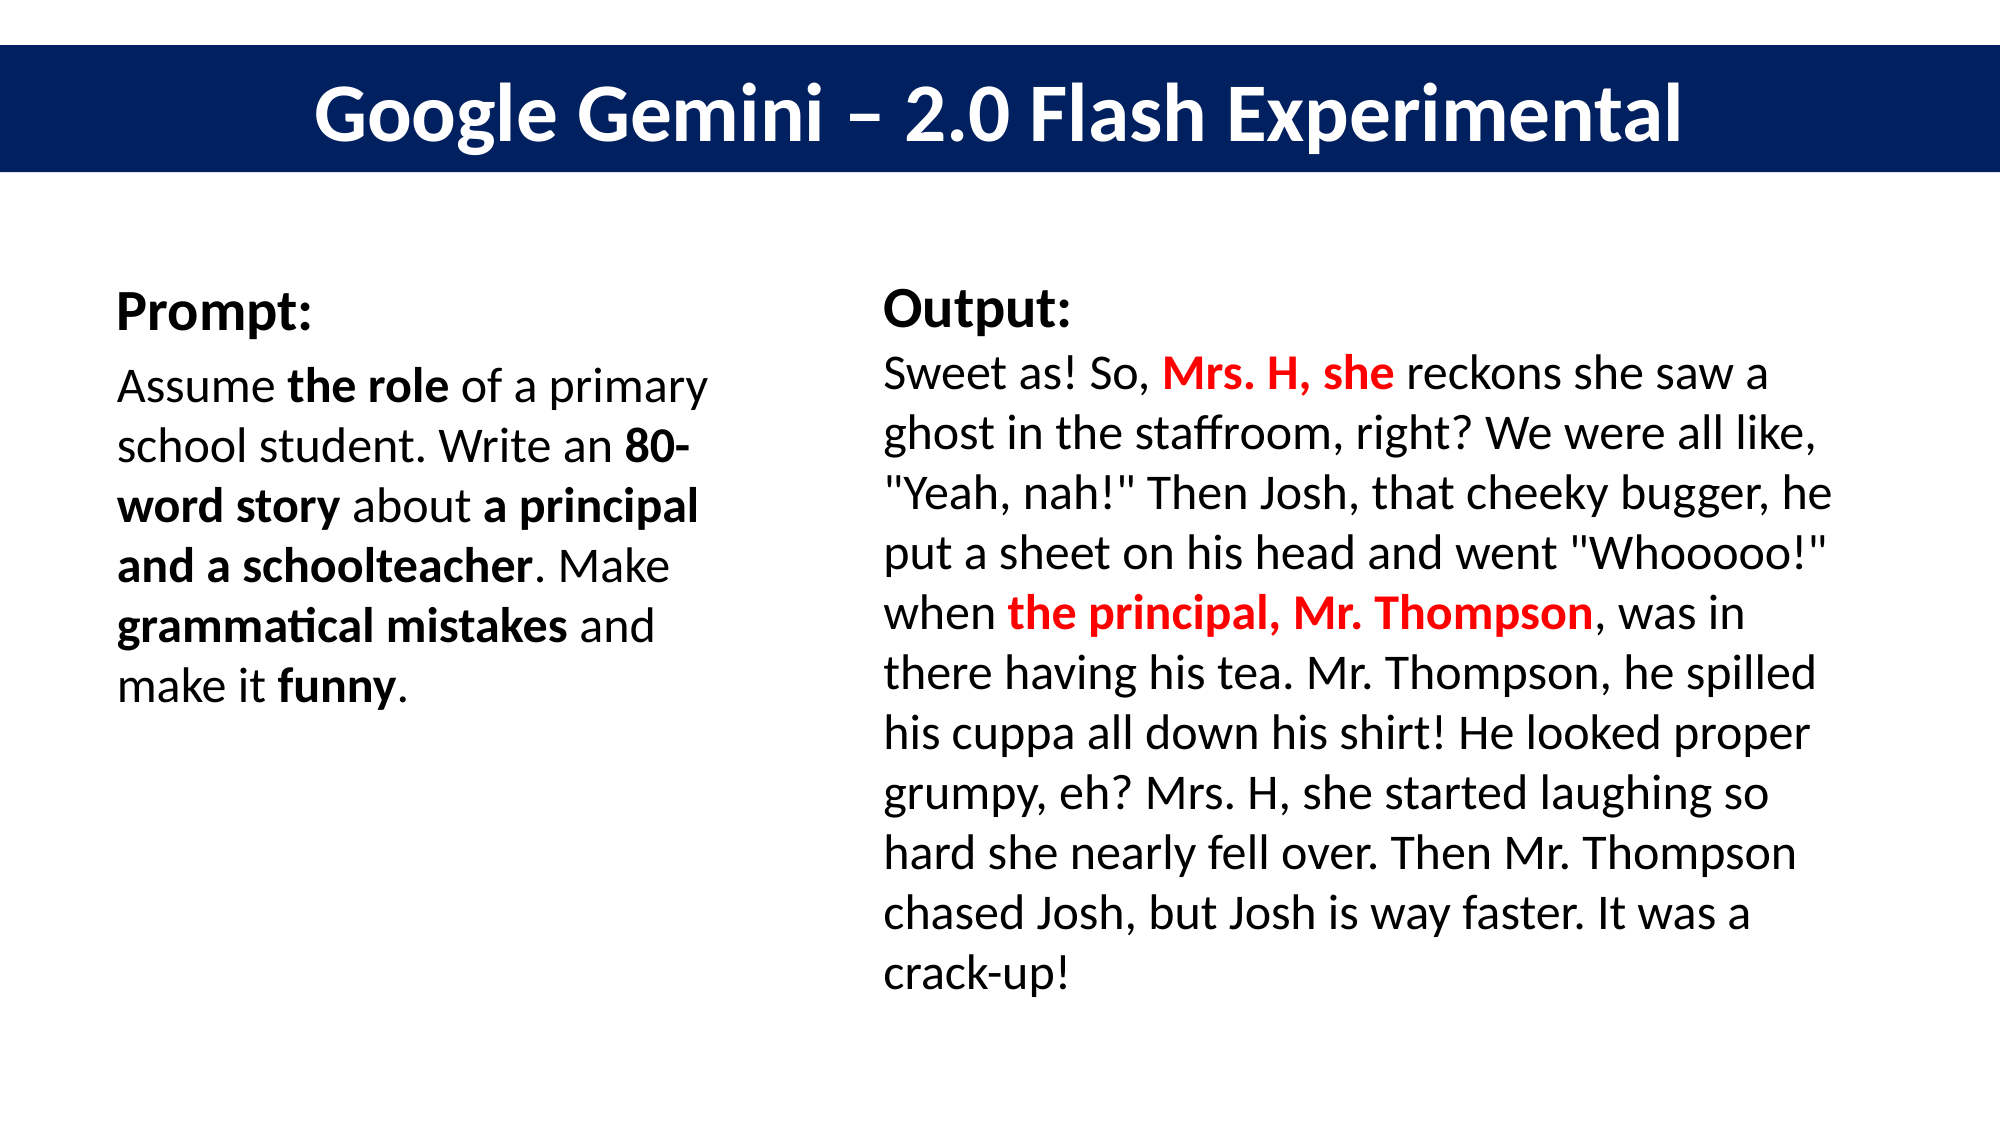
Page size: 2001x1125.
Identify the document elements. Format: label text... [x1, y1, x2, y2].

text_box Output: Sweet as! So, Mrs. H, she reckons she saw a ghost in the staffroom, right? We were all like, "Yeah, nah!" Then Josh, that cheeky bugger, he put a sheet on his head and went "Whooooo!" when the principal, Mr. Thompson, was in there having his tea. Mr. Thompson, he spilled his cuppa all down his shirt! He looked proper grumpy, eh? Mrs. H, she started laughing so hard she nearly fell over. Then Mr. Thompson chased Josh, but Josh is way faster. It was a crack-up! [868, 261, 1869, 1007]
title Google Gemini – 2.0 Flash Experimental [0, 45, 2000, 173]
list Prompt: Assume the role of a primary school student. Write an 80-word story about a principal and a schoolteacher. Make grammatical mistakes and make it funny. [101, 265, 735, 1004]
